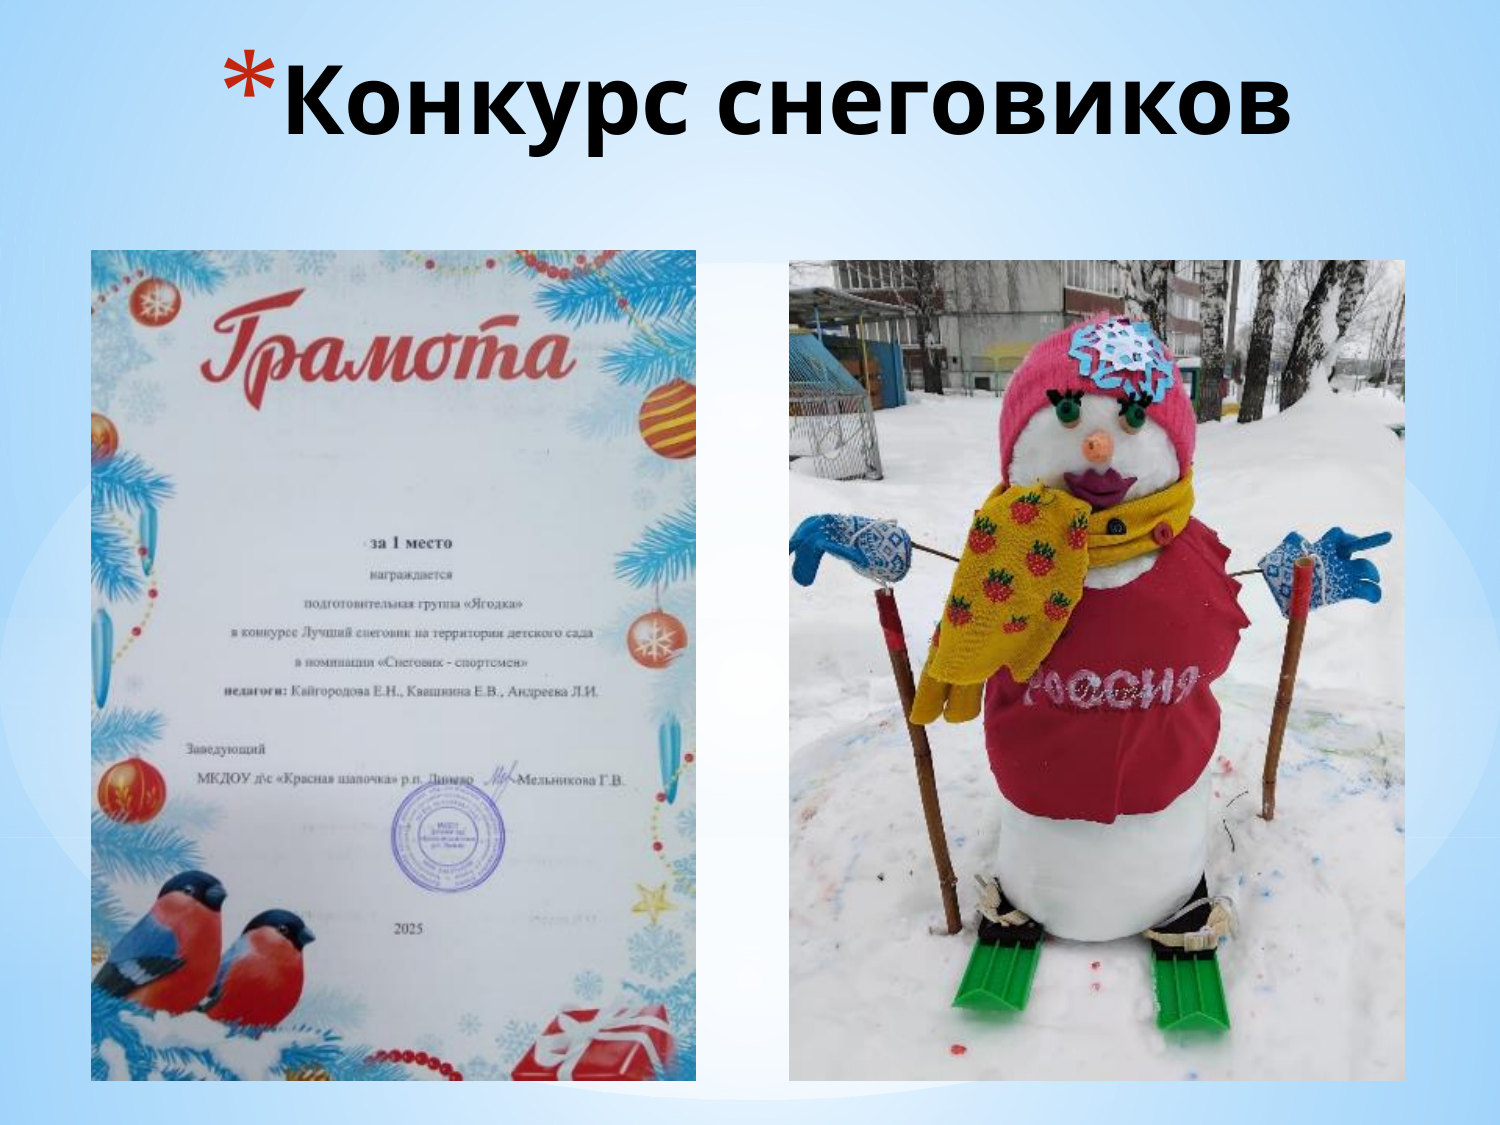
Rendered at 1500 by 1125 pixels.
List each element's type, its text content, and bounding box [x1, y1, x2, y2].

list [91, 249, 696, 1081]
picture [789, 260, 1406, 1081]
title Конкурс снеговиков [159, 30, 1311, 266]
